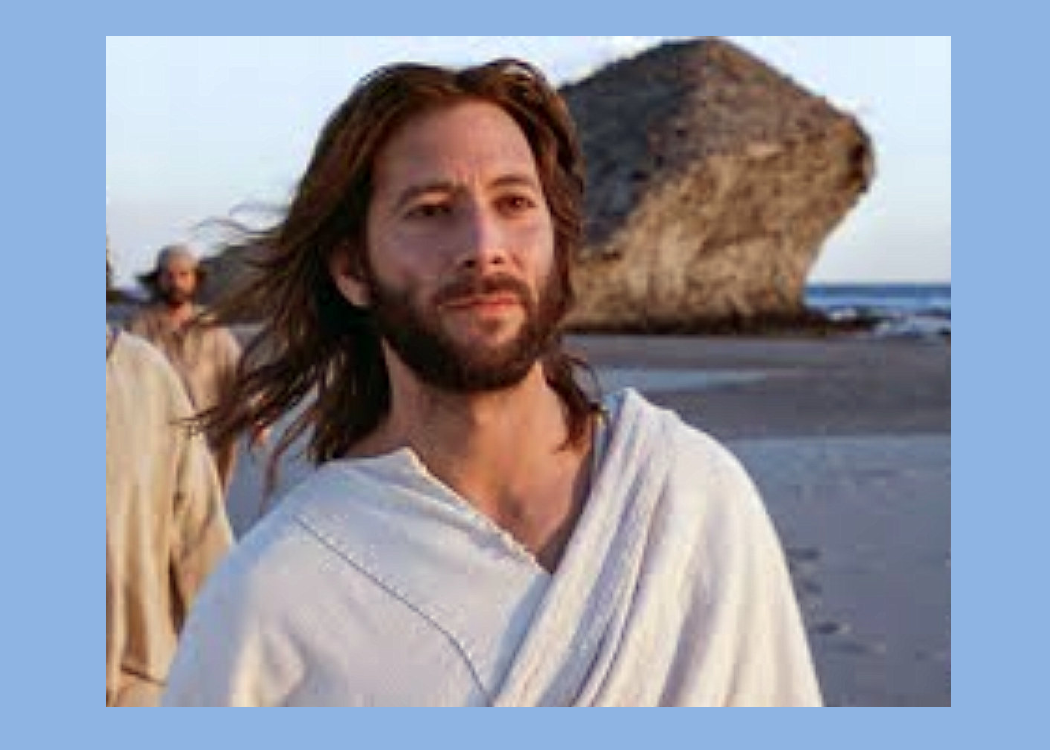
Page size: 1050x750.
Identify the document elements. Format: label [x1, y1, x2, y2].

picture [105, 36, 951, 708]
